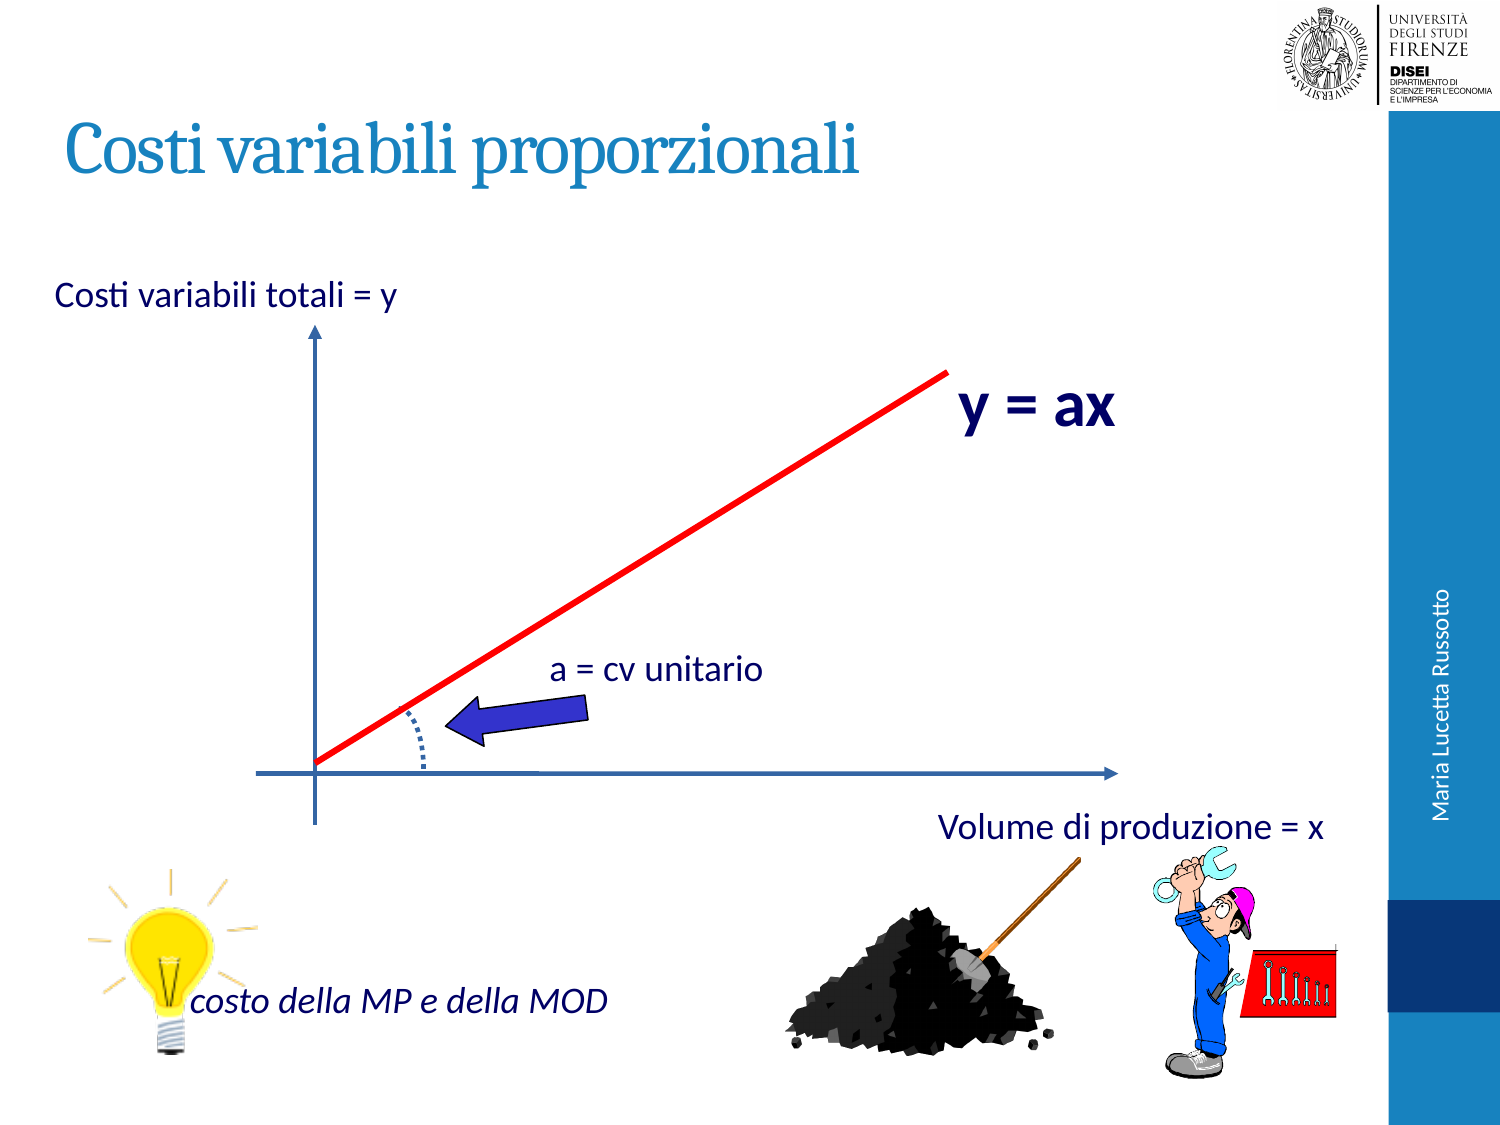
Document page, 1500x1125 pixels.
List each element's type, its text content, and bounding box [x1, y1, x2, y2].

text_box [441, 643, 942, 752]
text_box Costi variabili totali = y [9, 270, 443, 316]
text_box [308, 324, 322, 763]
text_box [398, 708, 424, 769]
text_box [255, 767, 1119, 780]
picture [784, 857, 1082, 1056]
text_box costo della MP e della MOD [269, 976, 609, 1022]
picture [87, 868, 258, 1055]
text_box y = ax [958, 360, 1117, 441]
text_box Volume di produzione = x [937, 802, 1339, 848]
picture [1277, 1, 1500, 111]
title Costi variabili proporzionali [50, 49, 1301, 237]
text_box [1152, 845, 1340, 1079]
footer Maria Lucetta Russotto [1408, 500, 1469, 889]
